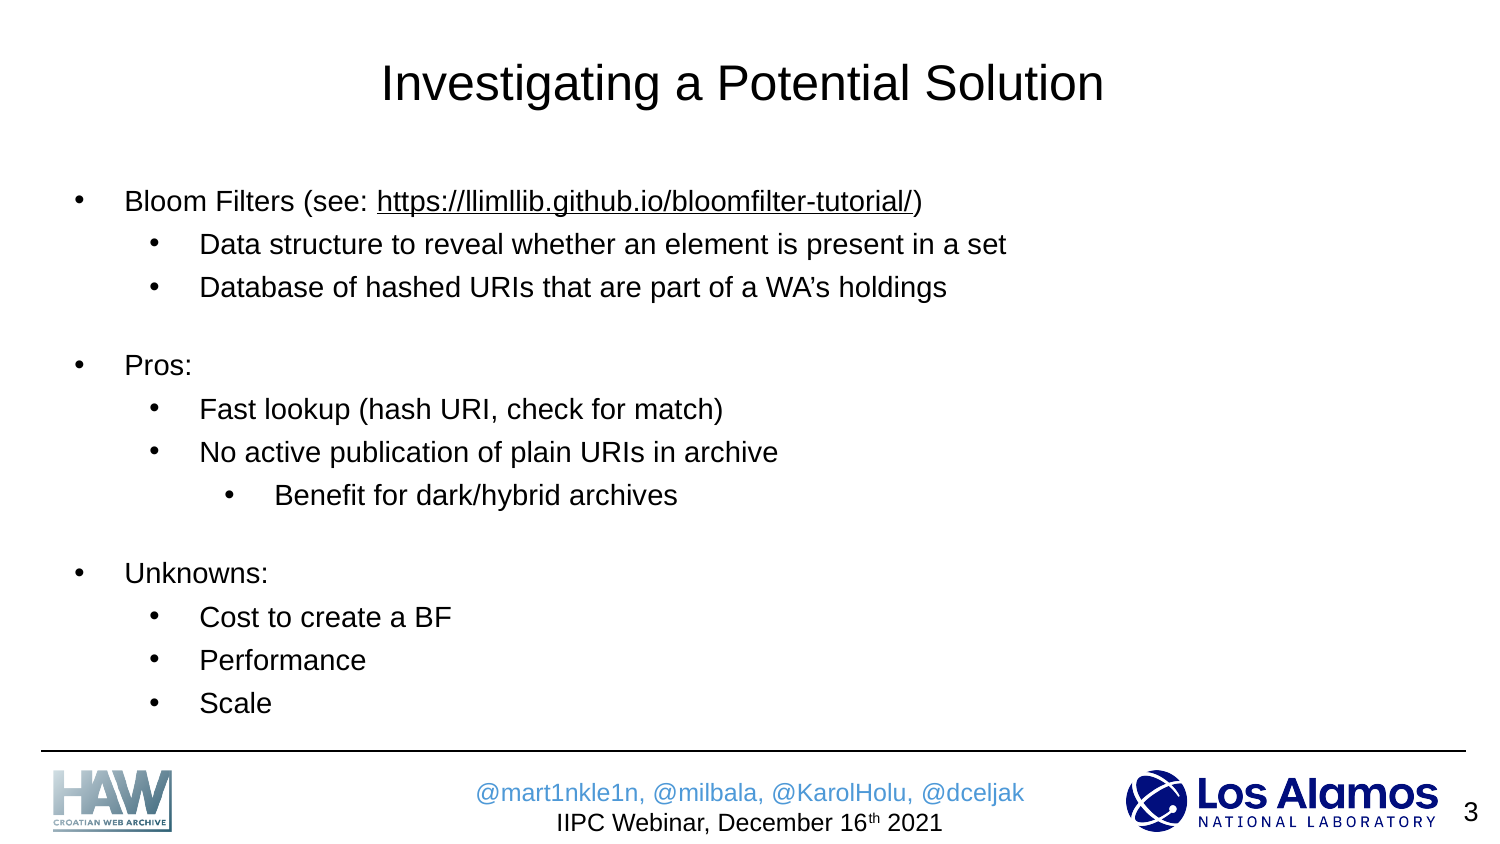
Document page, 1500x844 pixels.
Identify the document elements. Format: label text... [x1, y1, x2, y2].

text_box Bloom Filters (see: https://llimllib.github.io/bloomfilter-tutorial/) Data structure to reveal whether an element is present in a set Database of hashed URIs that are part of a WA’s holdings Pros: Fast lookup (hash URI, check for match) No active publication of plain URIs in archive Benefit for dark/hybrid archives Unknowns: Cost to create a BF Performance Scale [53, 174, 1338, 732]
title Investigating a Potential Solution [106, 23, 1394, 139]
picture [1126, 770, 1438, 832]
picture [53, 770, 172, 832]
slide_number ‹#› [1403, 779, 1494, 844]
